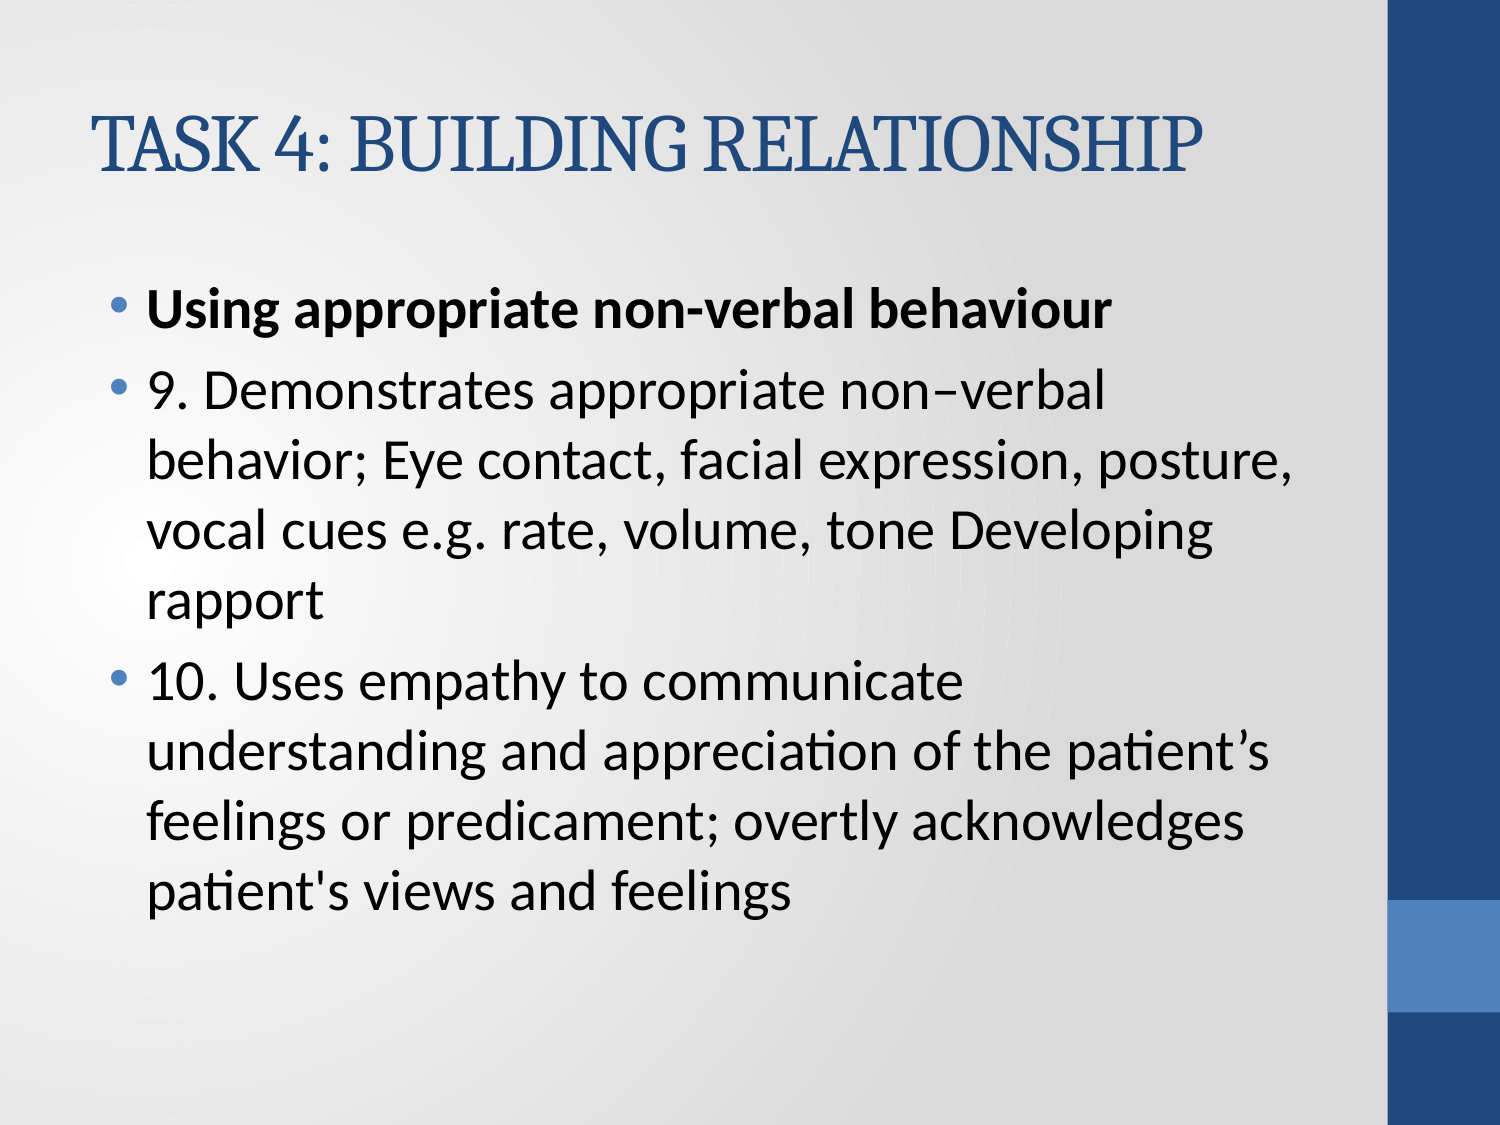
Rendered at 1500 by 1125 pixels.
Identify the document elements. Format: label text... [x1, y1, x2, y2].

list Using appropriate non-verbal behaviour 9. Demonstrates appropriate non–verbal behavior; Eye contact, facial expression, posture, vocal cues e.g. rate, volume, tone Developing rapport 10. Uses empathy to communicate understanding and appreciation of the patient’s feelings or predicament; overtly acknowledges patient's views and feelings [75, 262, 1325, 1050]
title TASK 4: BUILDING RELATIONSHIP [75, 45, 1325, 233]
